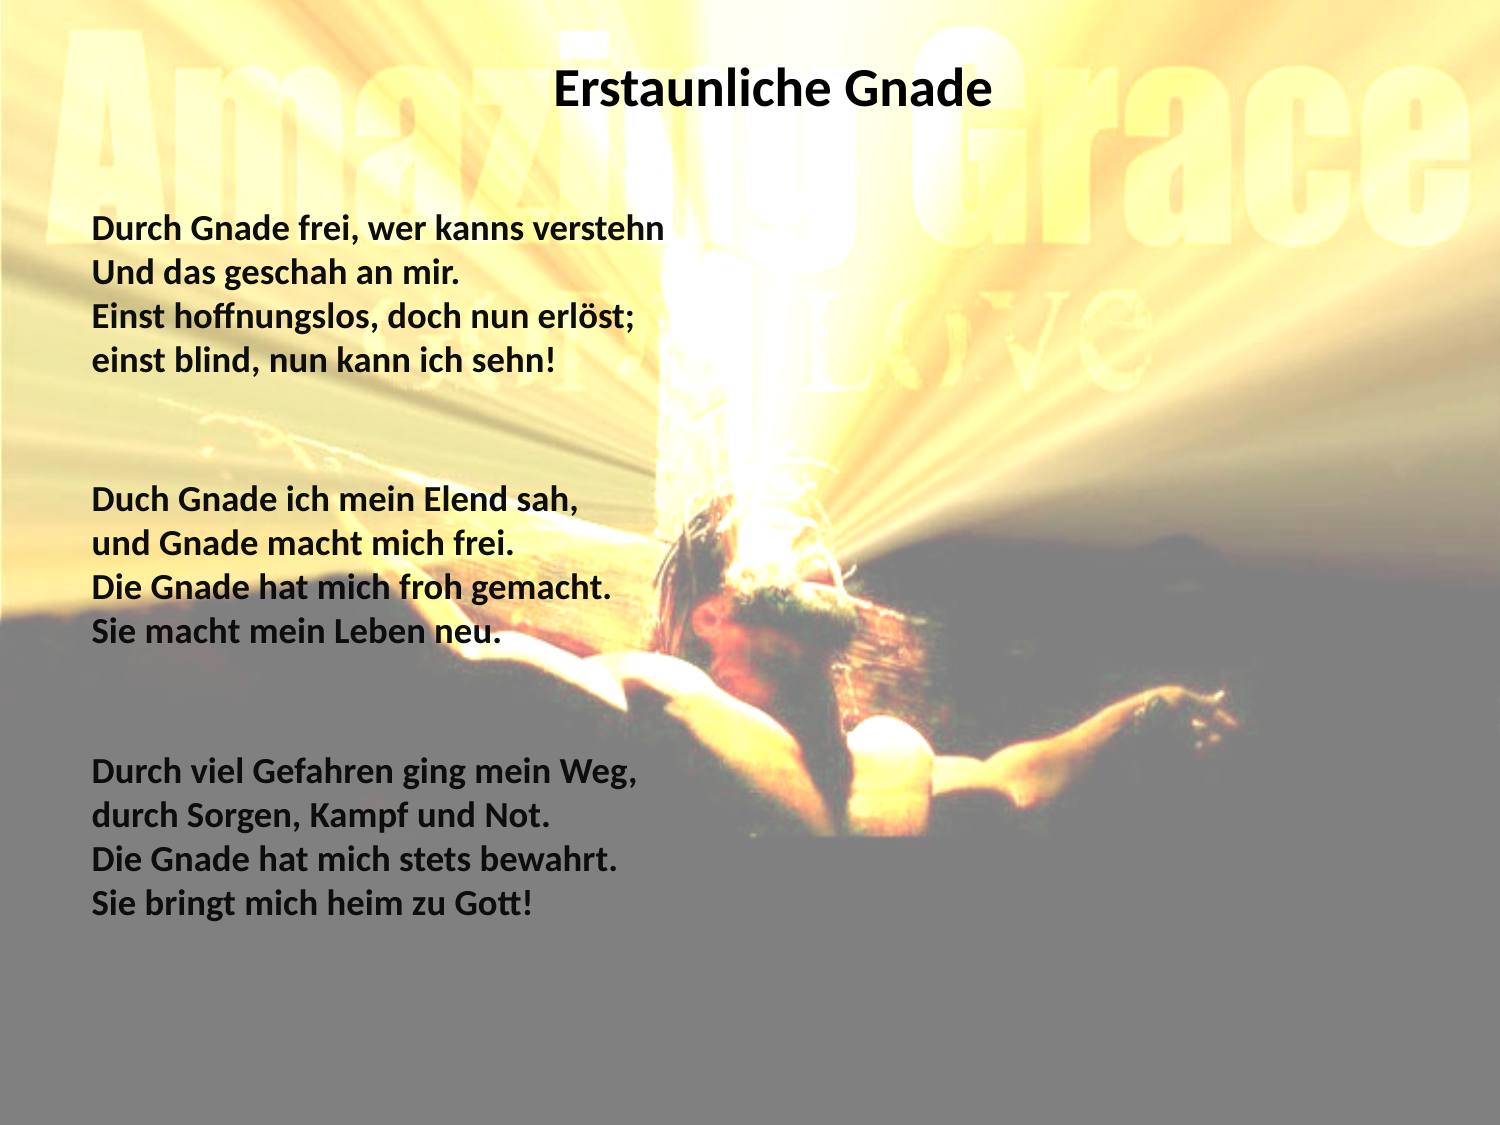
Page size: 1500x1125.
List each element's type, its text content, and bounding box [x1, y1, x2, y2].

subtitle Durch Gnade frei, wer kanns verstehn Und das geschah an mir. Einst hoffnungslos, doch nun erlöst; einst blind, nun kann ich sehn! Duch Gnade ich mein Elend sah, und Gnade macht mich frei. Die Gnade hat mich froh gemacht. Sie macht mein Leben neu. Durch viel Gefahren ging mein Weg, durch Sorgen, Kampf und Not. Die Gnade hat mich stets bewahrt. Sie bringt mich heim zu Gott! [76, 196, 833, 941]
title Erstaunliche Gnade [419, 42, 1128, 126]
